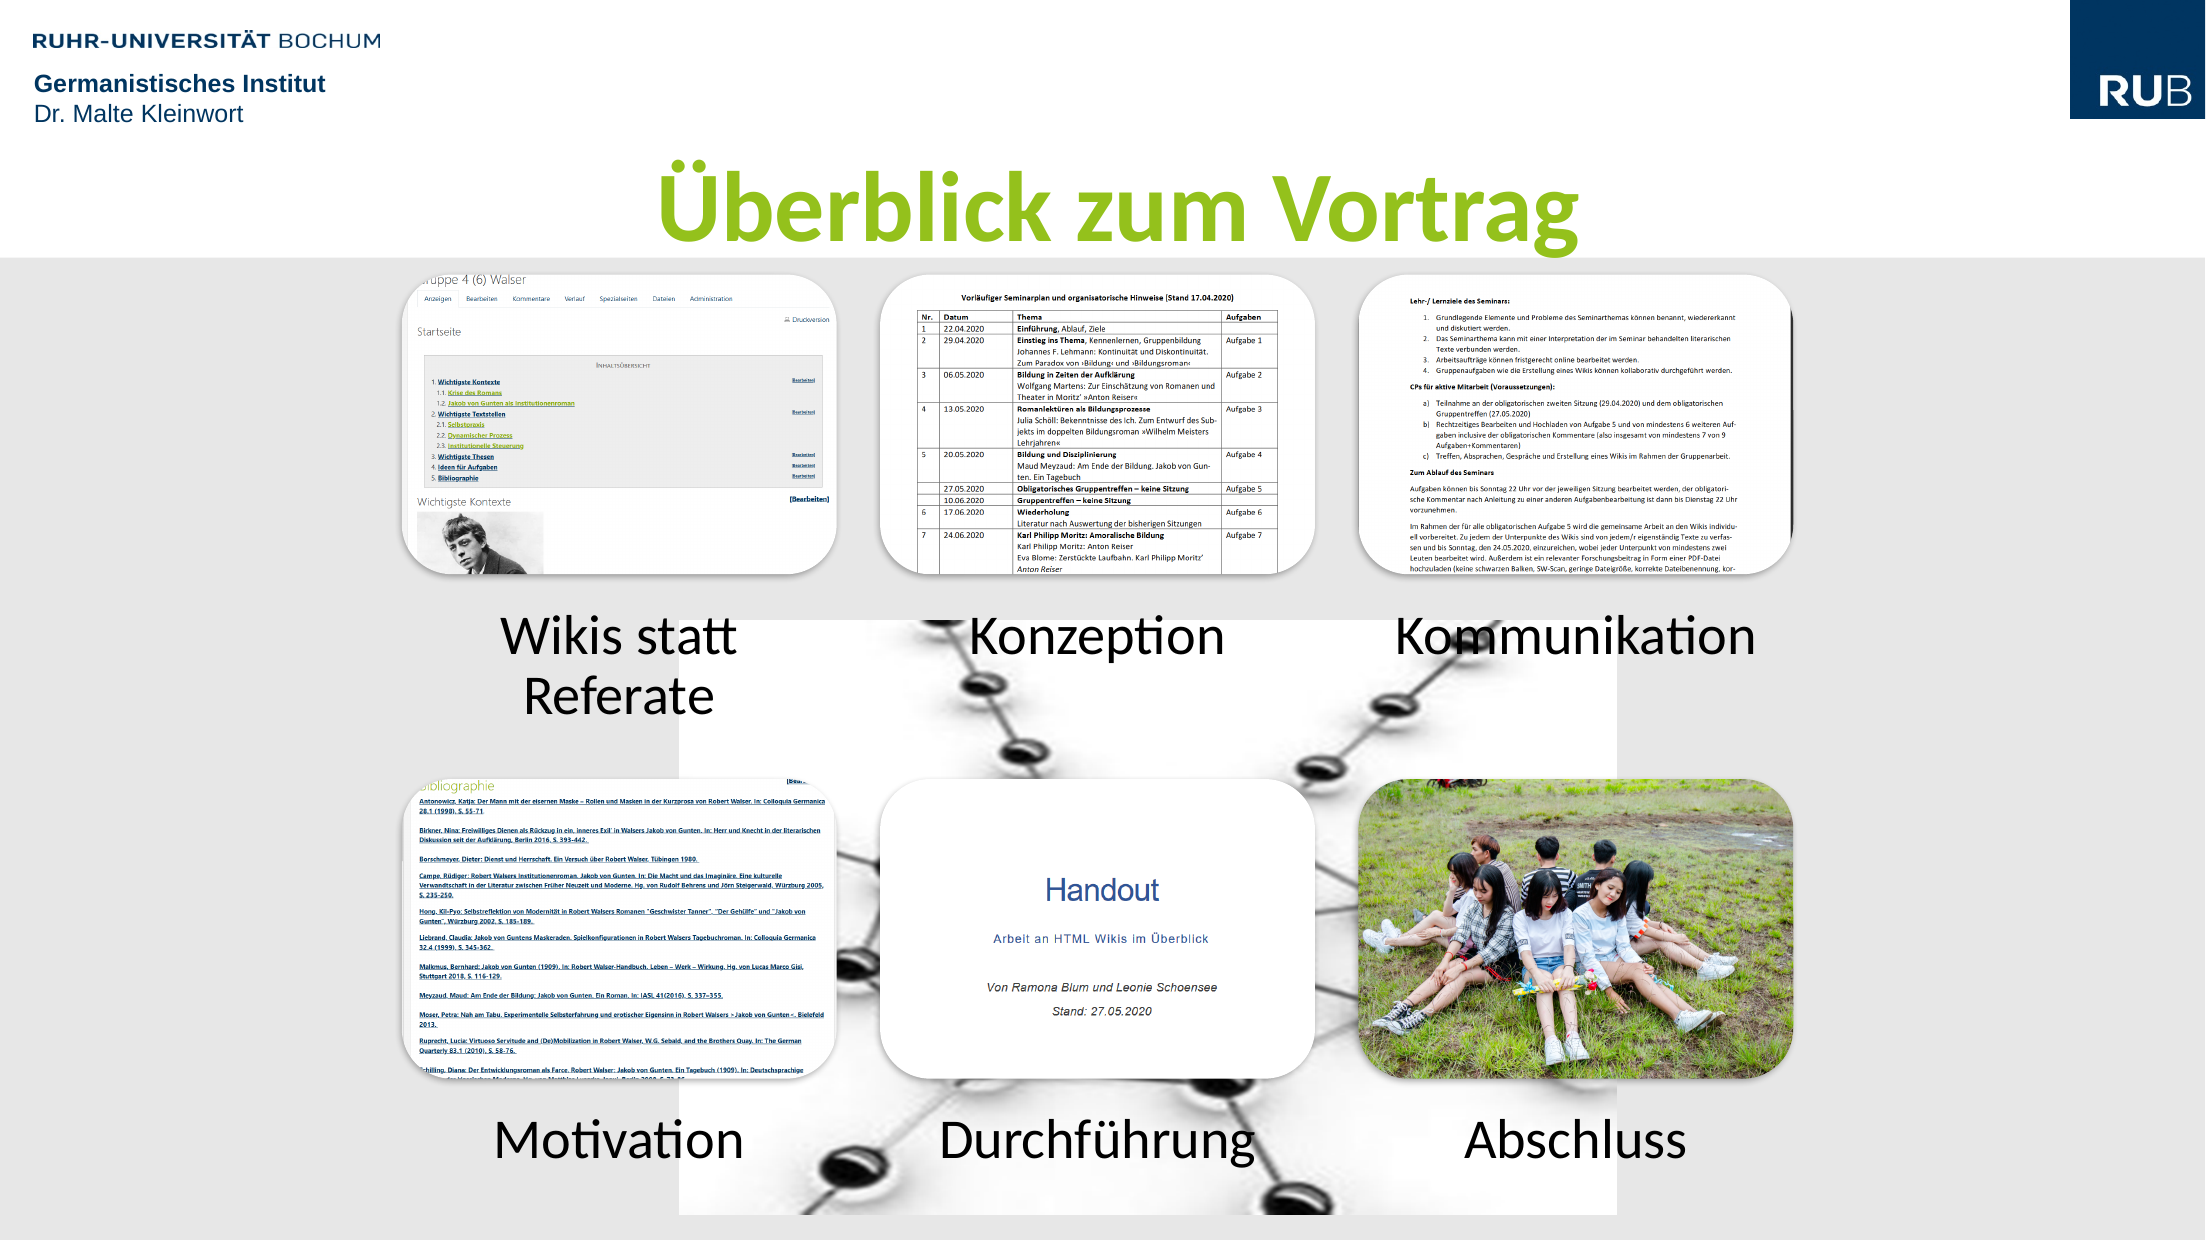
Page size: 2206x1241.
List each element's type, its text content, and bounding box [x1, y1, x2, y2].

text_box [162, 273, 2033, 1241]
picture [33, 30, 380, 48]
title Überblick zum Vortrag [31, 130, 2206, 254]
picture [2070, 0, 2206, 119]
